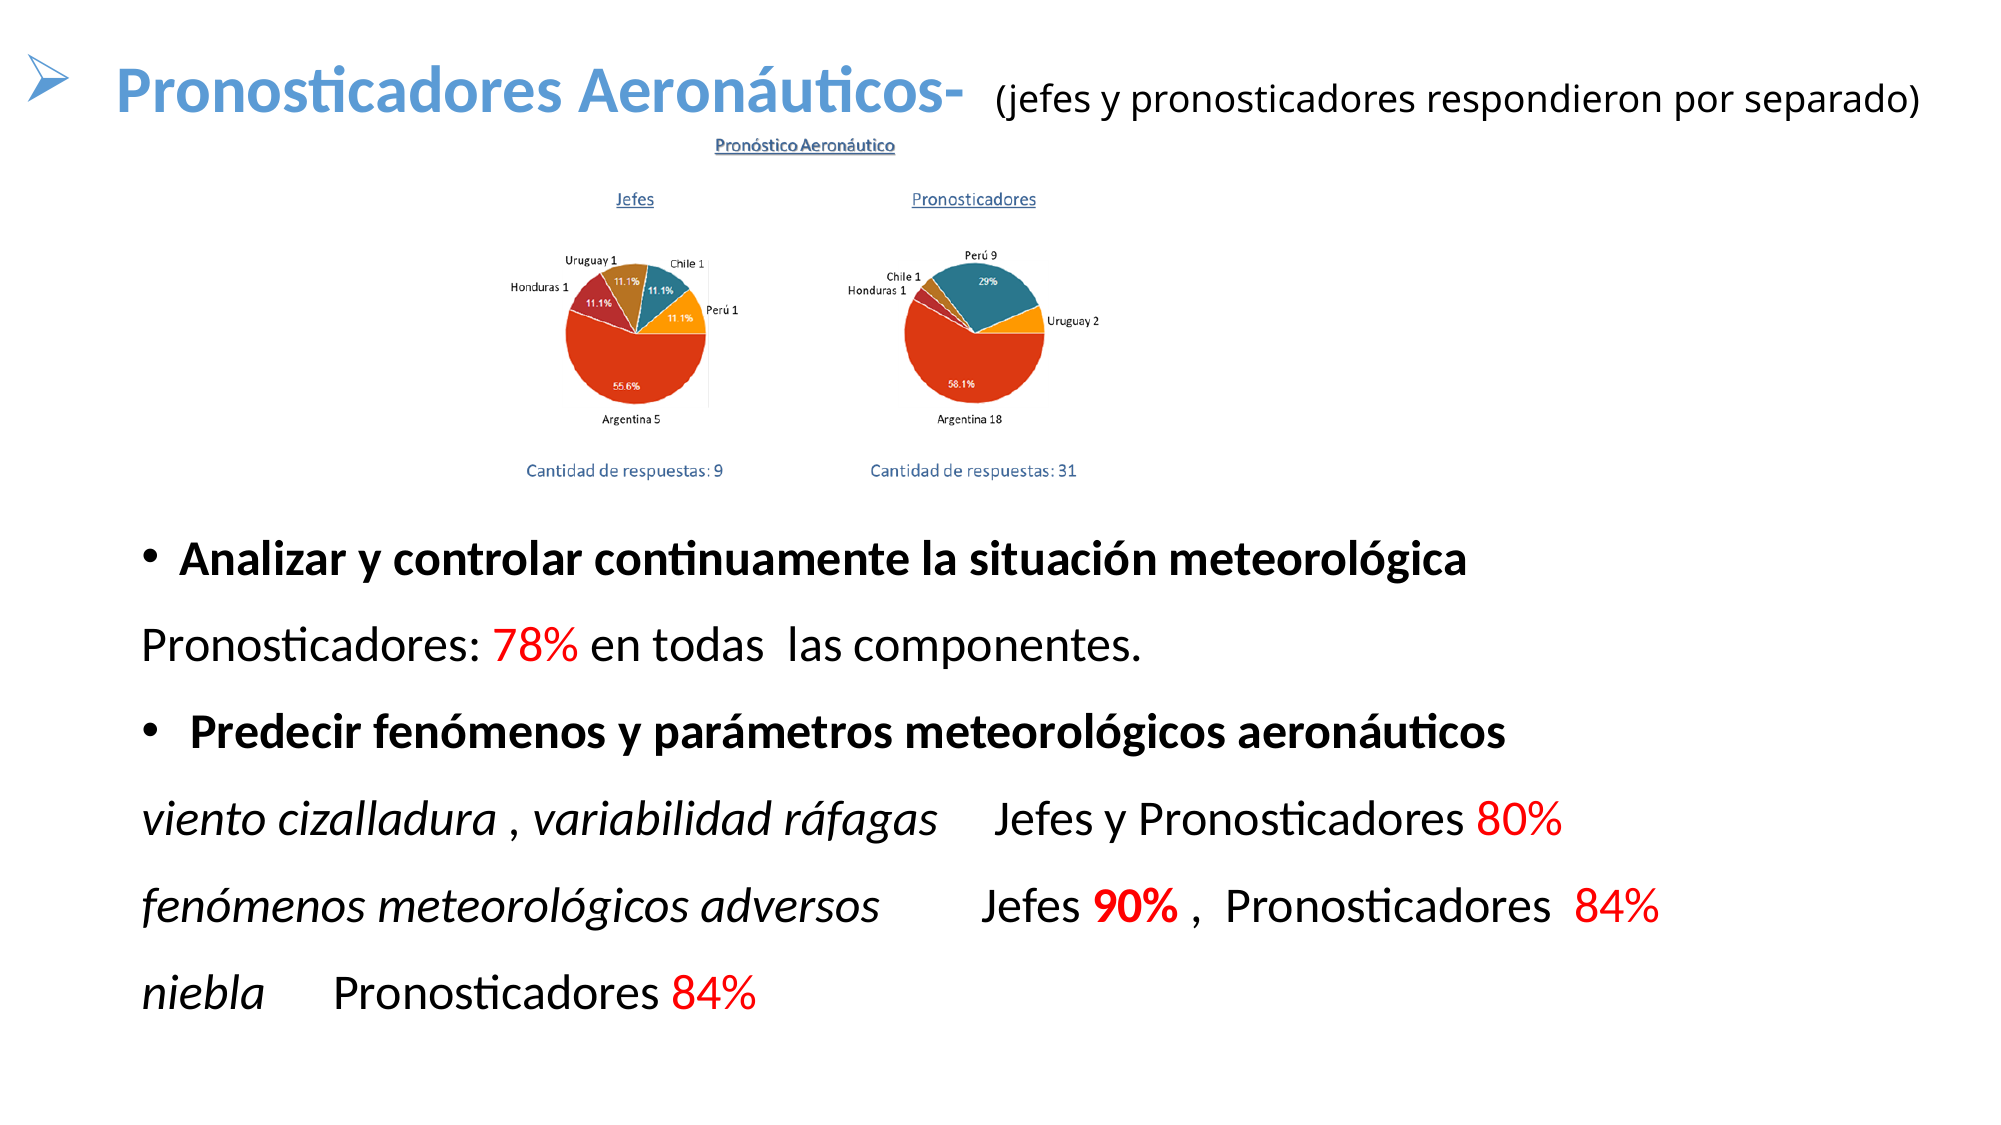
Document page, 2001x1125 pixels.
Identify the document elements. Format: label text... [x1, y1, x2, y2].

picture [502, 126, 1108, 493]
title Pronosticadores Aeronáuticos- (jefes y pronosticadores respondieron por separado) [0, 35, 1954, 224]
list Analizar y controlar continuamente la situación meteorológica Pronosticadores: 78% en todas las componentes. Predecir fenómenos y parámetros meteorológicos aeronáuticos viento cizalladura , variabilidad ráfagas Jefes y Pronosticadores 80% fenómenos meteorológicos adversos Jefes 90% , Pronosticadores 84% niebla Pronosticadores 84% [126, 511, 1956, 1023]
